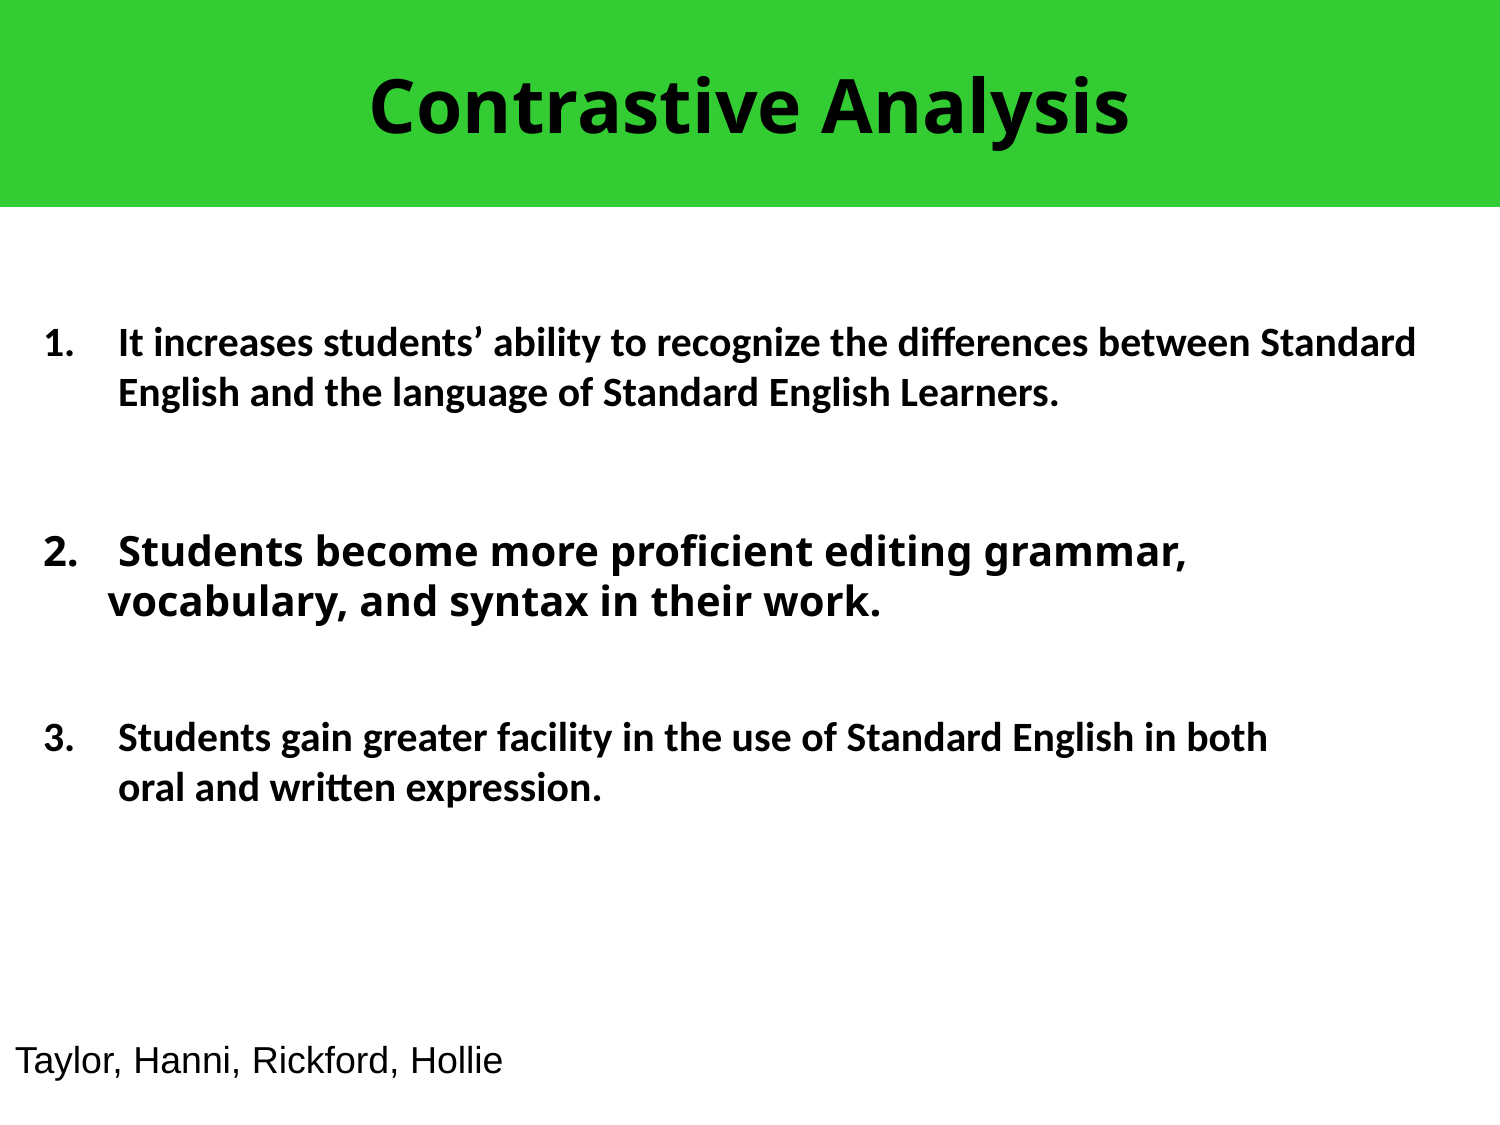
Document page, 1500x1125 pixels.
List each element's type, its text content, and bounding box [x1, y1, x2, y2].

text_box Students gain greater facility in the use of Standard English in both oral and written expression. [28, 702, 1327, 818]
title Contrastive Analysis [0, 0, 1500, 207]
text_box Students become more proficient editing grammar, vocabulary, and syntax in their work. [28, 517, 1327, 632]
text_box Taylor, Hanni, Rickford, Hollie [0, 1028, 750, 1089]
text_box It increases students’ ability to recognize the differences between Standard English and the language of Standard English Learners. [28, 307, 1455, 473]
